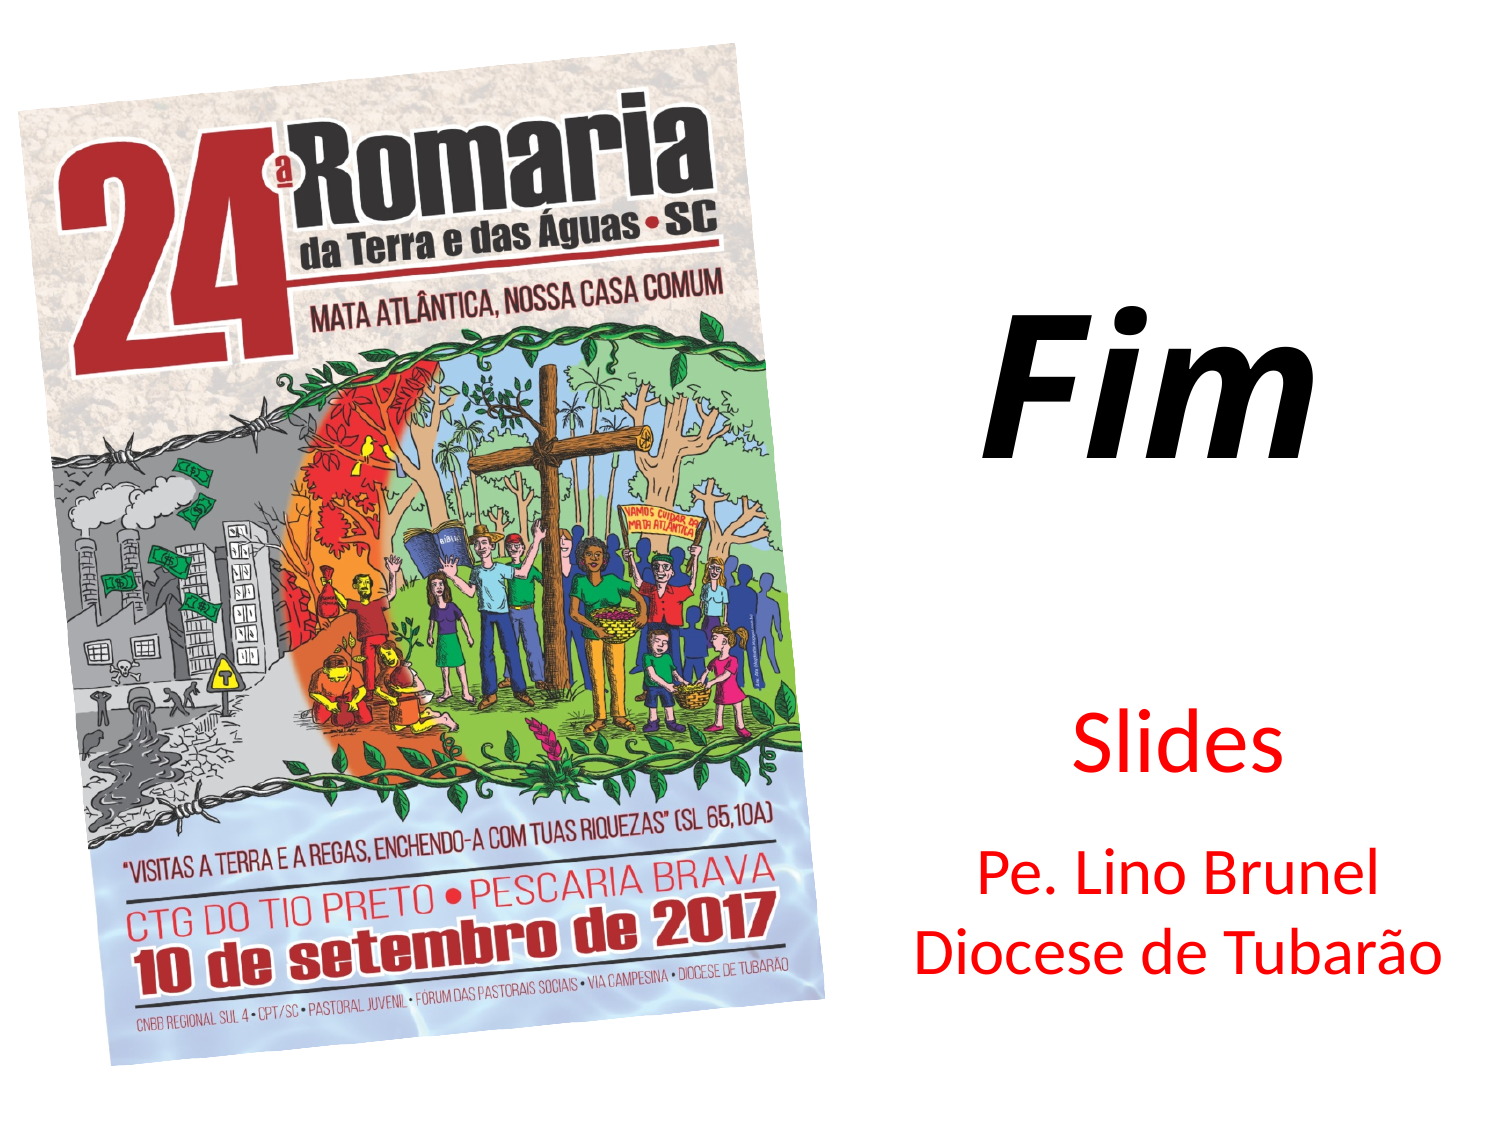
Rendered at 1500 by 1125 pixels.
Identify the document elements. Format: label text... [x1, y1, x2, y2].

picture [18, 44, 825, 1065]
text_box Slides Pe. Lino Brunel Diocese de Tubarão [876, 667, 1481, 1002]
text_box Fim [821, 88, 1480, 506]
